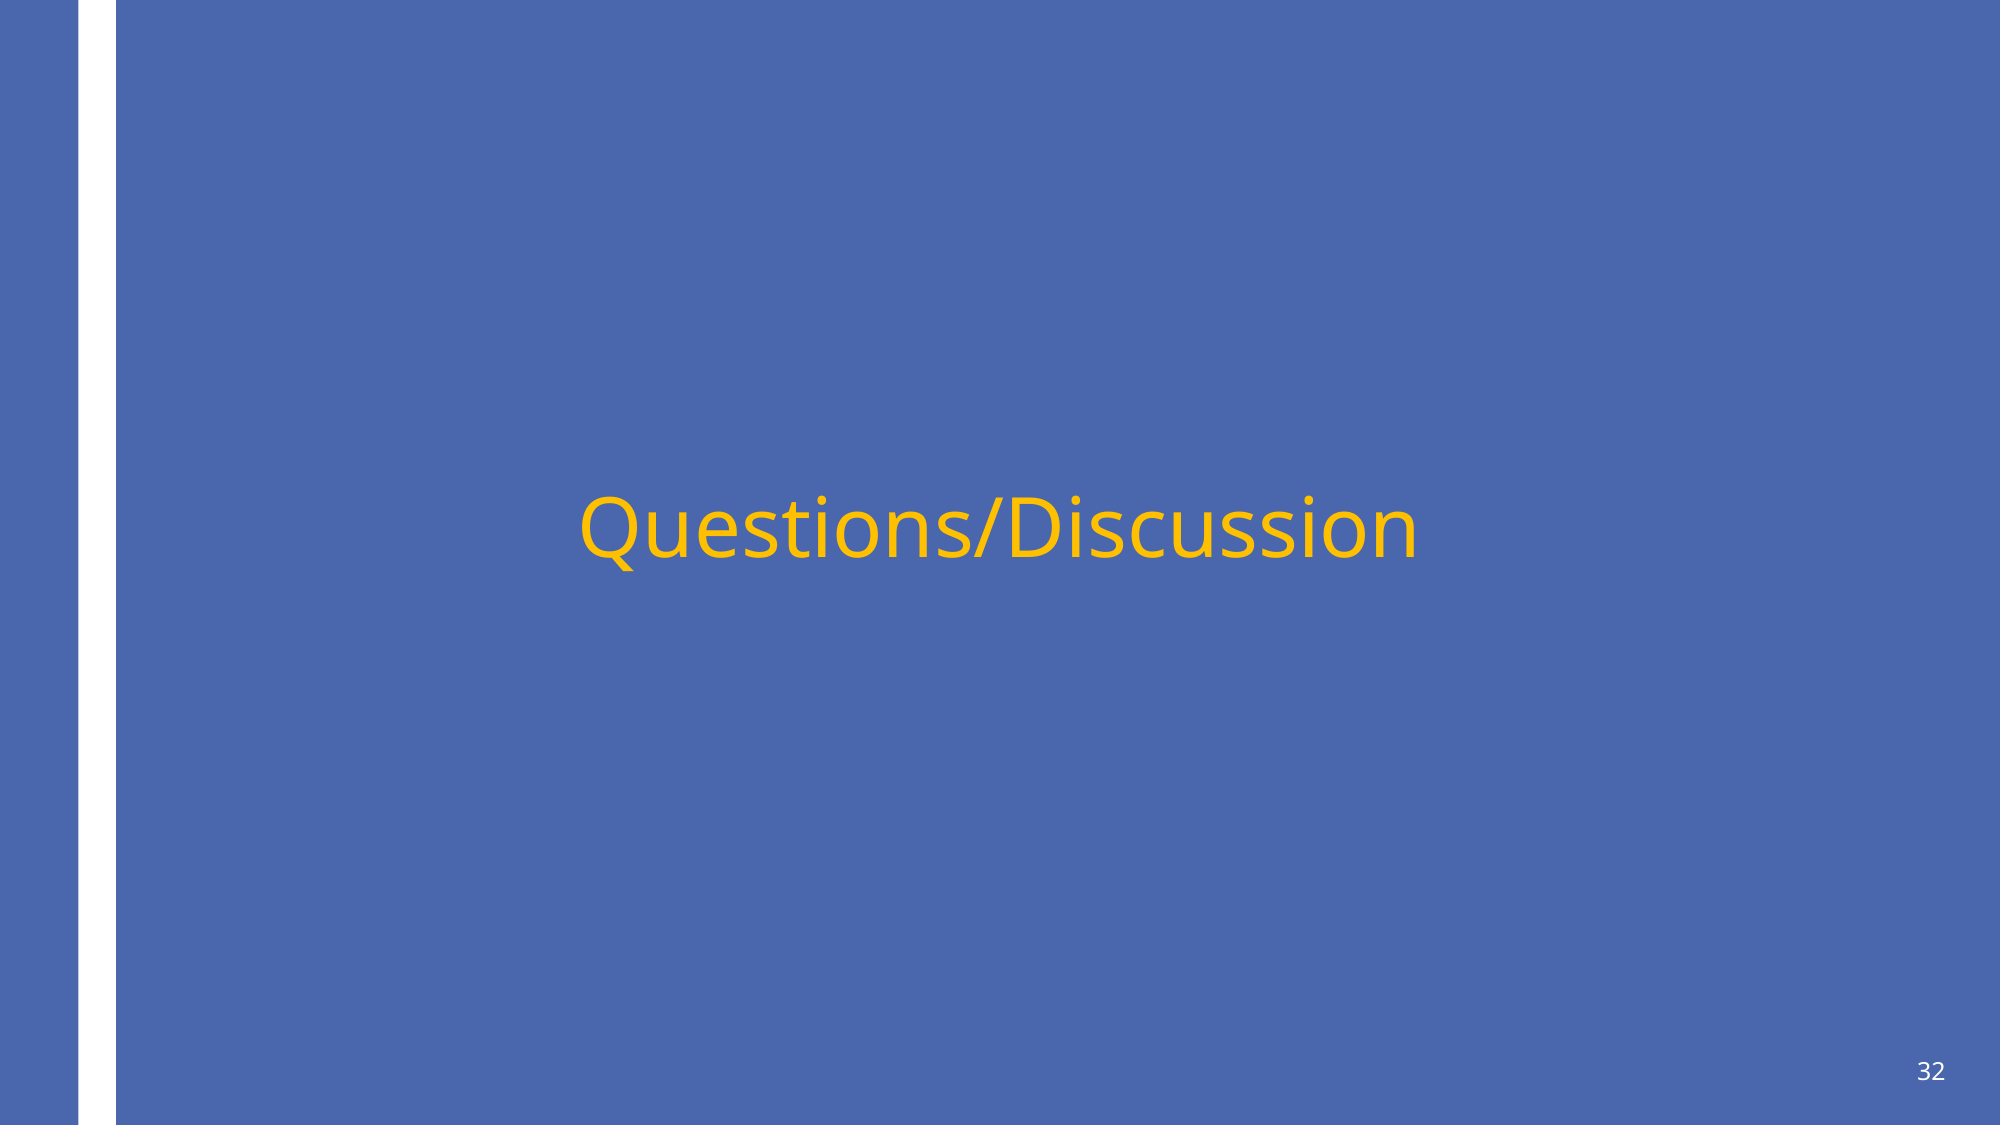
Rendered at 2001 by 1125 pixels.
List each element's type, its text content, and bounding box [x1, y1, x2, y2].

slide_number 32 [1893, 1042, 1961, 1103]
title Questions/Discussion [439, 400, 1561, 661]
